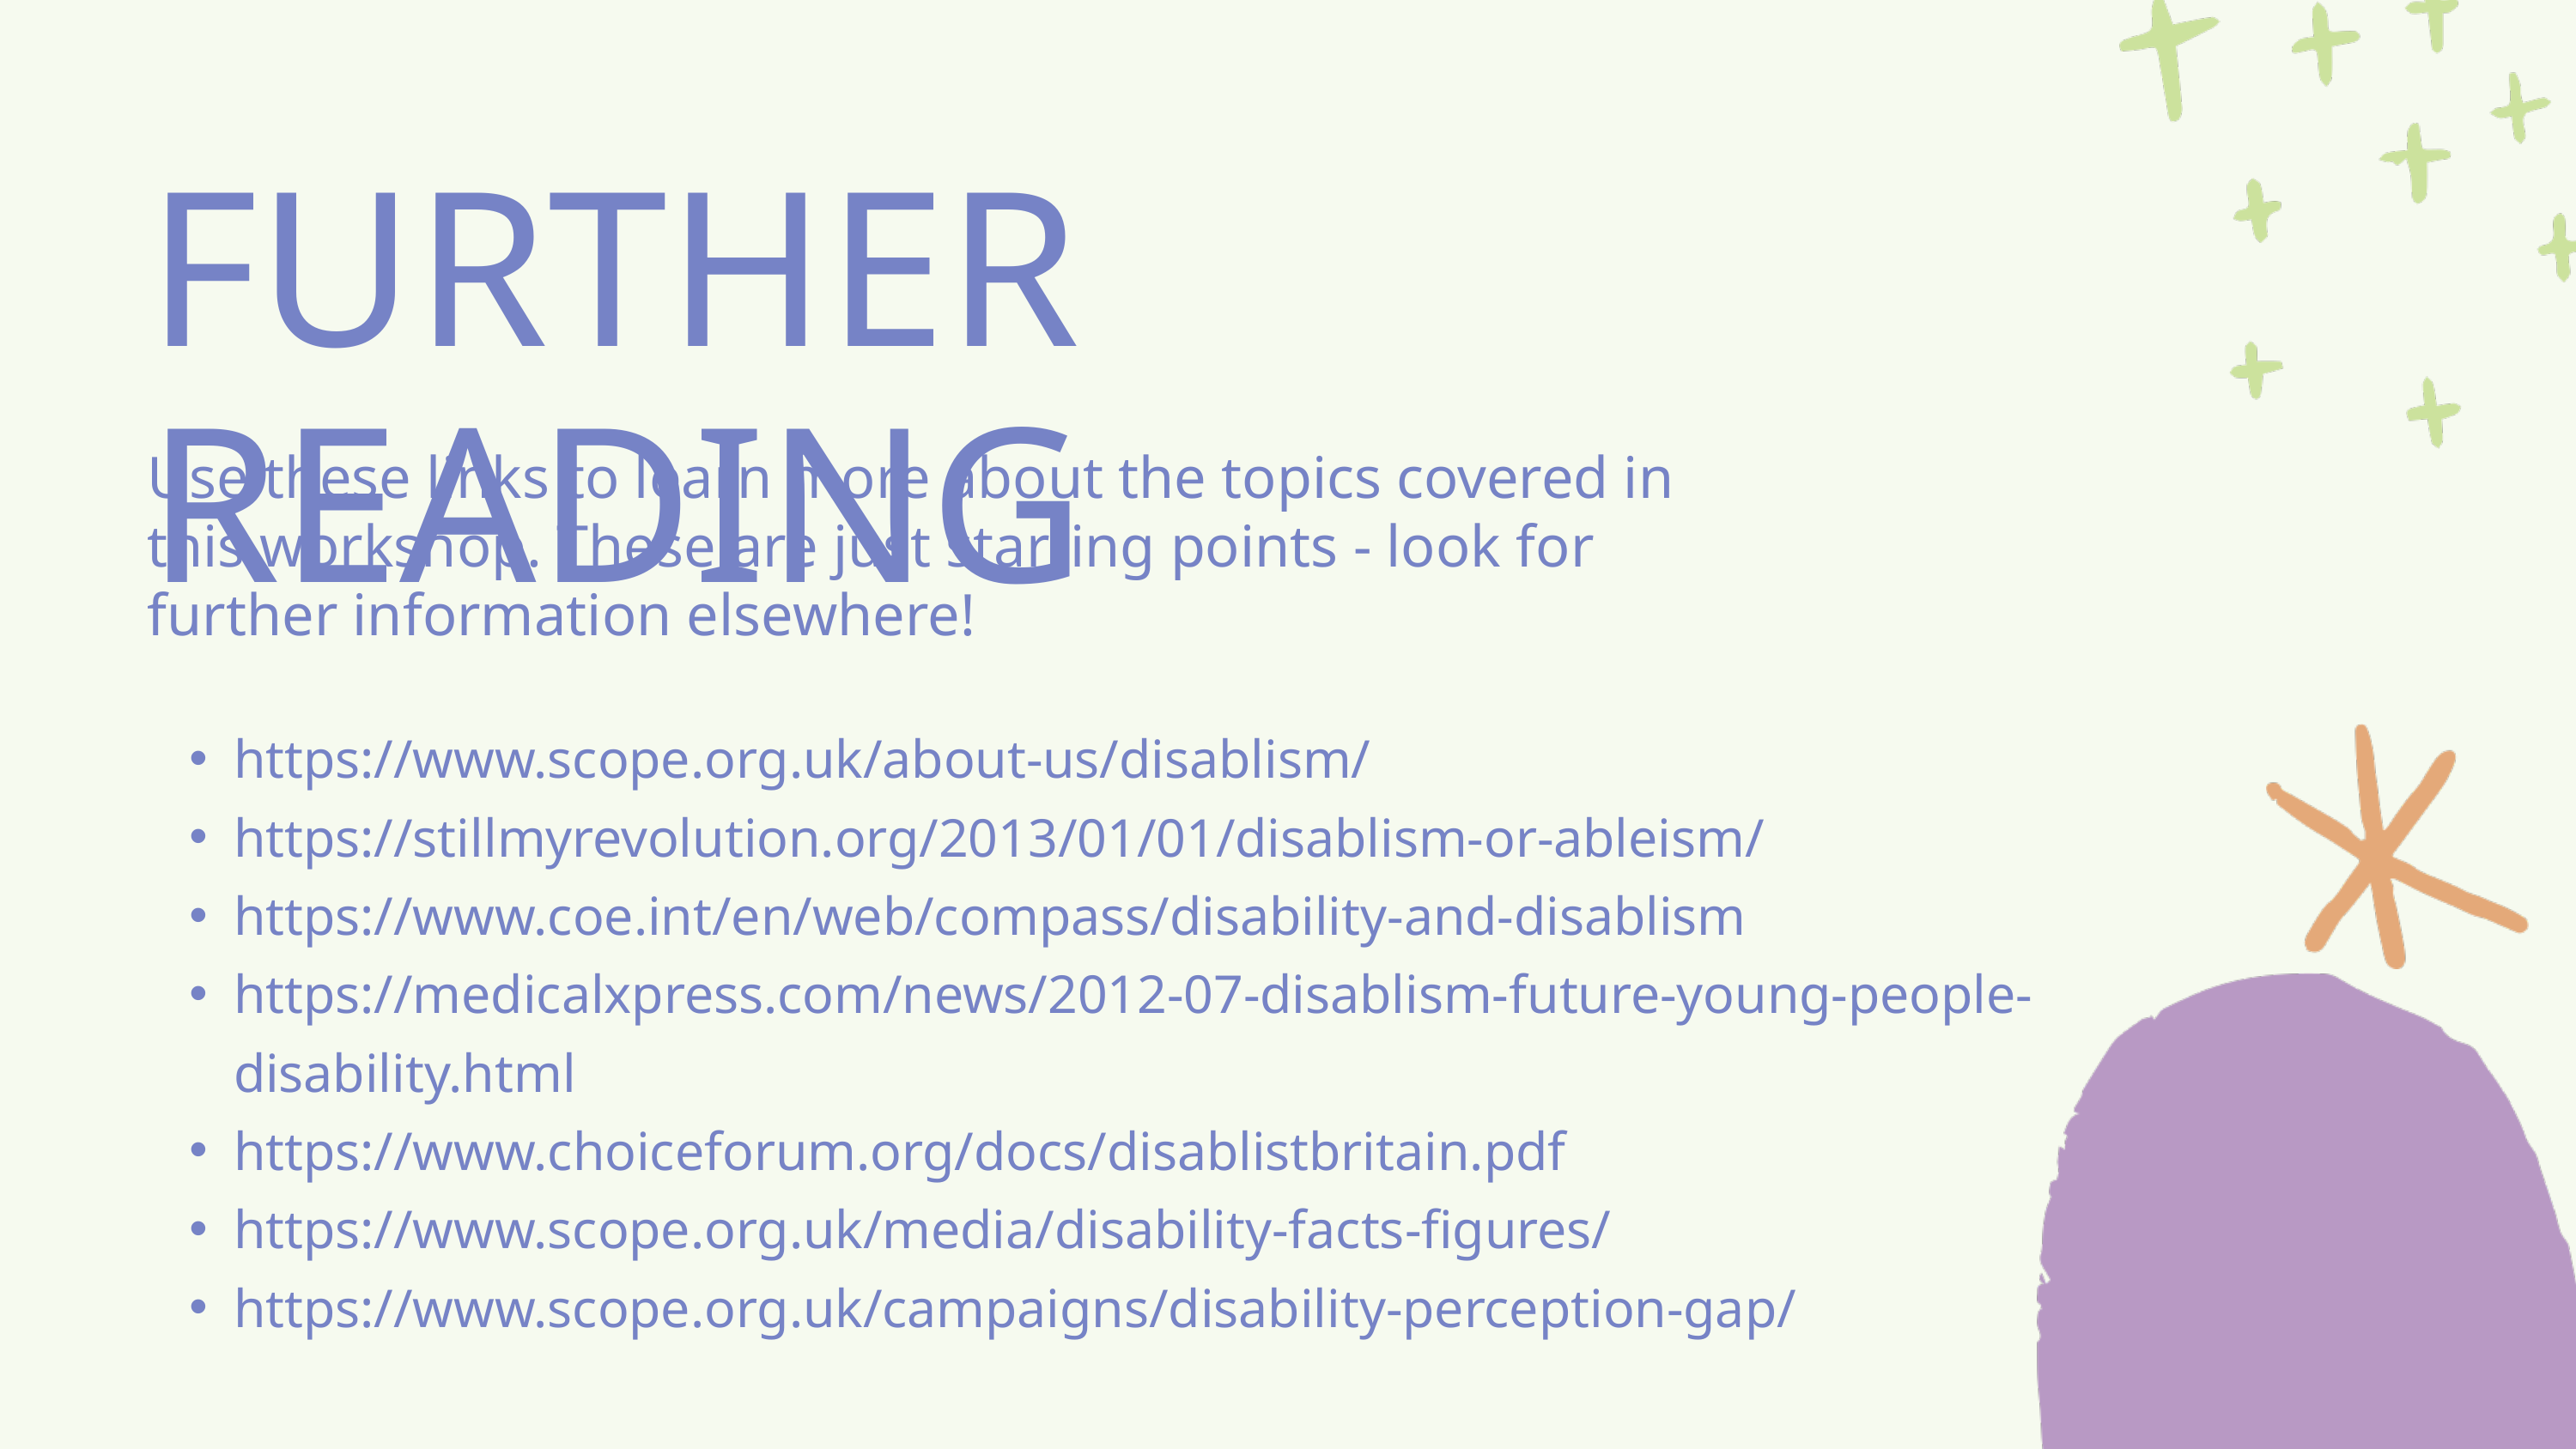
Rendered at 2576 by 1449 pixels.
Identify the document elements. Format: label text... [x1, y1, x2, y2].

picture [2118, 0, 2576, 450]
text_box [146, 144, 1784, 646]
text_box https://www.scope.org.uk/about-us/disablism/ https://stillmyrevolution.org/2013/01/01/disablism-or-ableism/ https://www.coe.int/en/web/compass/disability-and-disablism https://medicalxpress.com/news/2012-07-disablism-future-young-people-disability.html https://www.choiceforum.org/docs/disablistbritain.pdf https://www.scope.org.uk/media/disability-facts-figures/ https://www.scope.org.uk/campaigns/disability-perception-gap/ [144, 658, 2143, 1416]
picture [2266, 724, 2529, 969]
picture [2036, 972, 2576, 1449]
